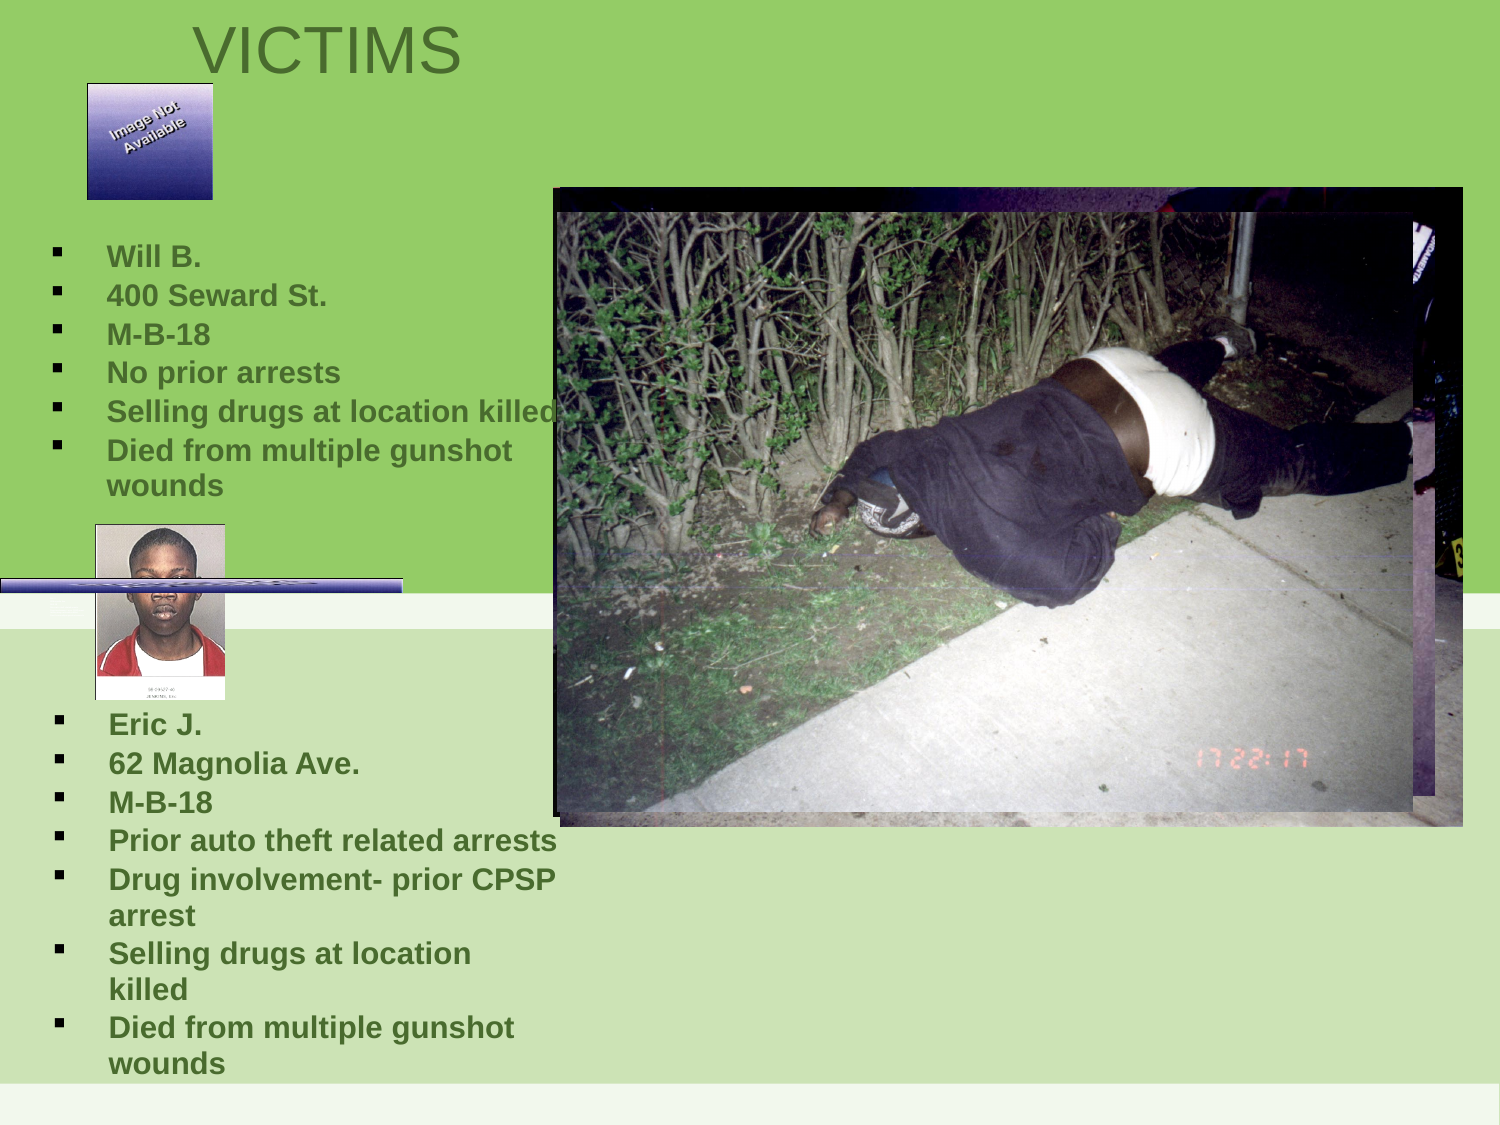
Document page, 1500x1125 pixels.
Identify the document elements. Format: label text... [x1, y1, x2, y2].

subtitle Will B. 400 Seward St. M-B-18 No prior arrests Selling drugs at location killed Died from multiple gunshot wounds Eric J. 62 Magnolia Ave. M-B-18 Prior auto theft related arrests Drug involvement- prior CPSP arrest Selling drugs at location killed Died from multiple gunshot wounds [35, 231, 548, 520]
text_box Eric J. 62 Magnolia Ave. M-B-18 Prior auto theft related arrests Drug involvement- prior CPSP arrest Selling drugs at location killed Died from multiple gunshot wounds [37, 699, 575, 1100]
picture [0, 524, 403, 701]
picture [87, 83, 213, 201]
title VICTIMS [177, 1, 1383, 92]
picture [553, 187, 1463, 828]
